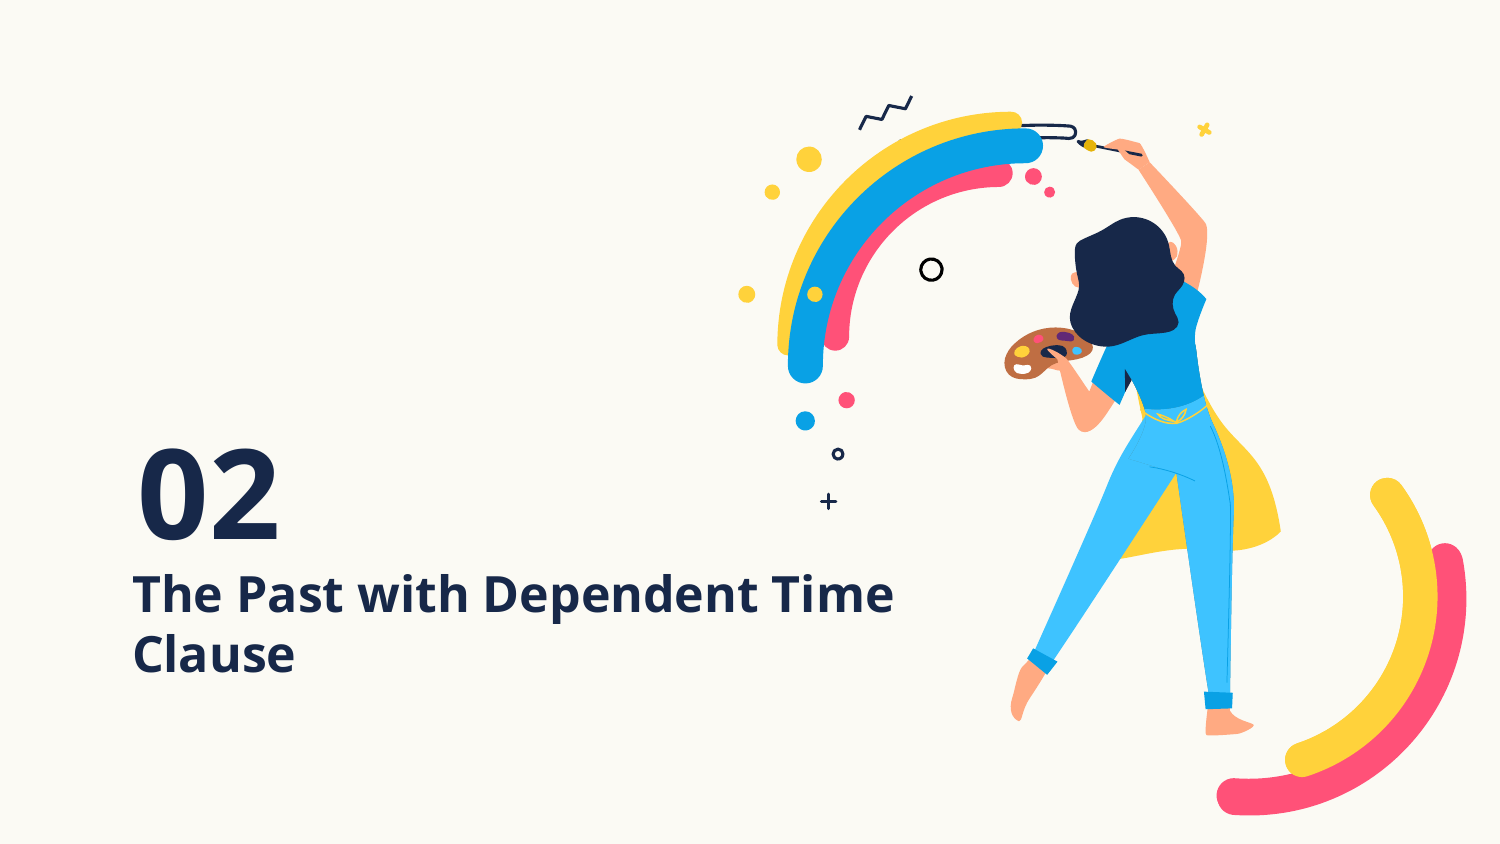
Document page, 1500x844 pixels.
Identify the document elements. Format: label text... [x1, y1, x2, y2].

text_box [1285, 477, 1438, 778]
title 02 [122, 399, 408, 534]
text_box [738, 62, 1282, 736]
text_box [1217, 545, 1467, 816]
title The Past with Dependent Time Clause [116, 547, 732, 634]
